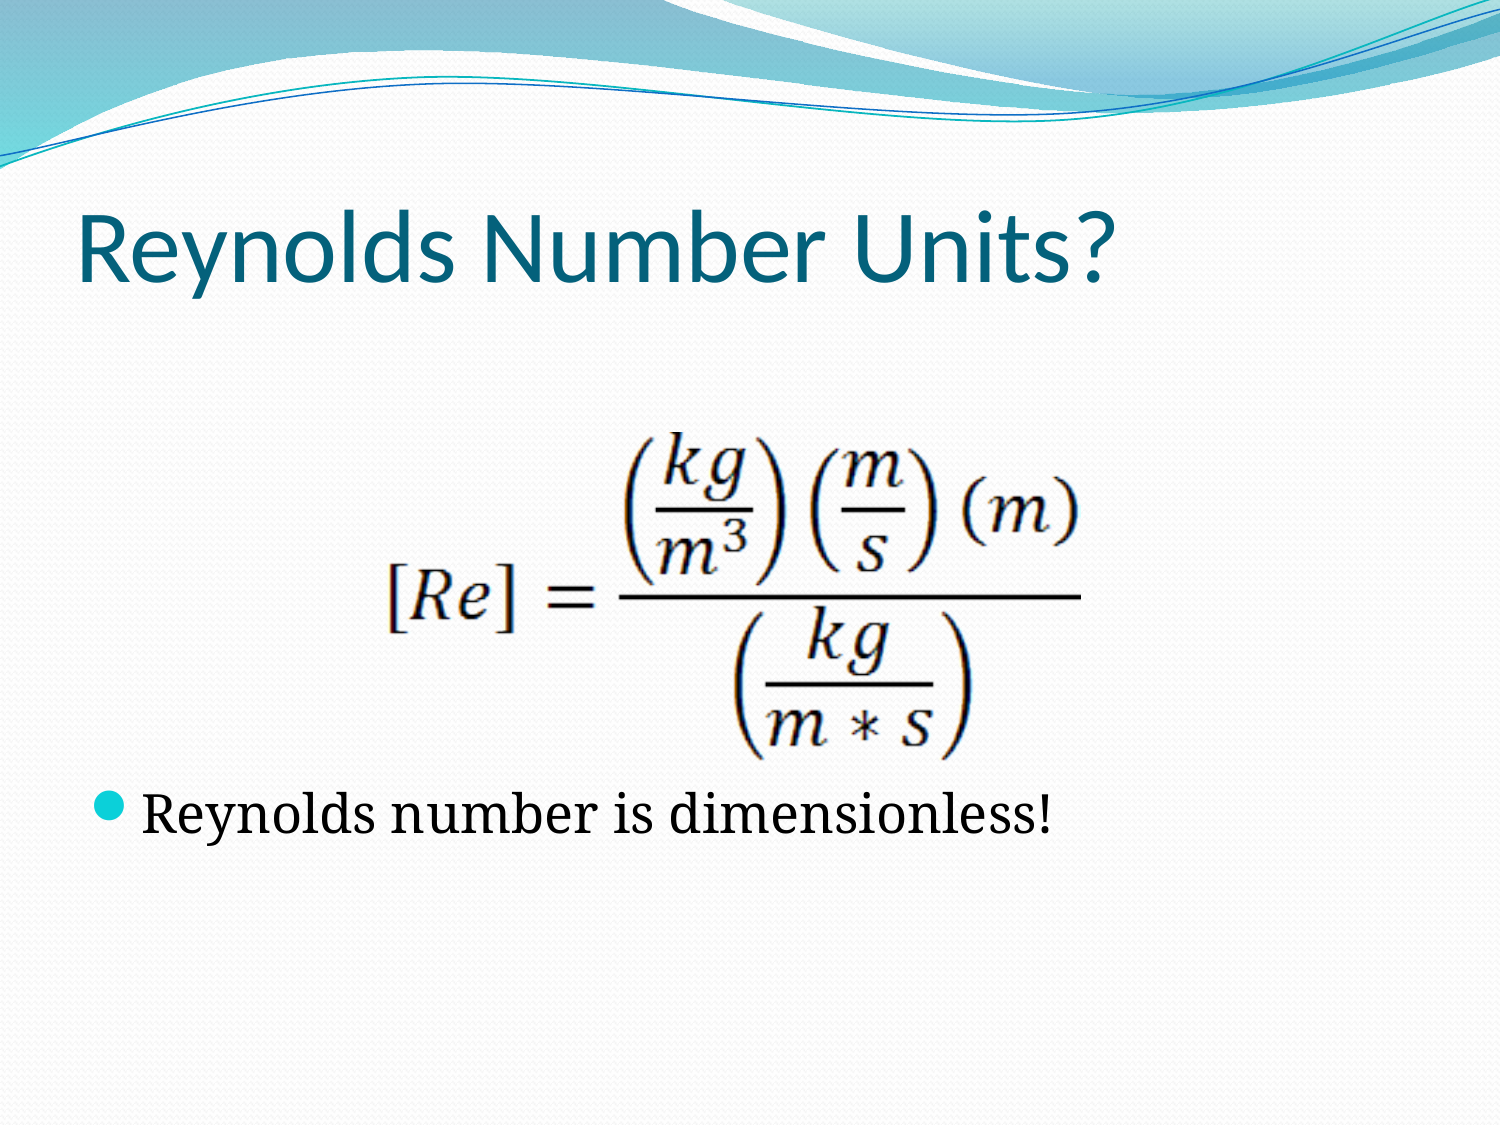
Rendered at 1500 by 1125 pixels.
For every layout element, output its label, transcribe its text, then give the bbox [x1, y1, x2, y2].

title Reynolds Number Units? [75, 269, 1425, 303]
text_box [0, 0, 1500, 75]
list Reynolds number is dimensionless! [75, 317, 1425, 1038]
picture [383, 432, 1081, 782]
title Reynolds Number Units? [75, 115, 1425, 268]
